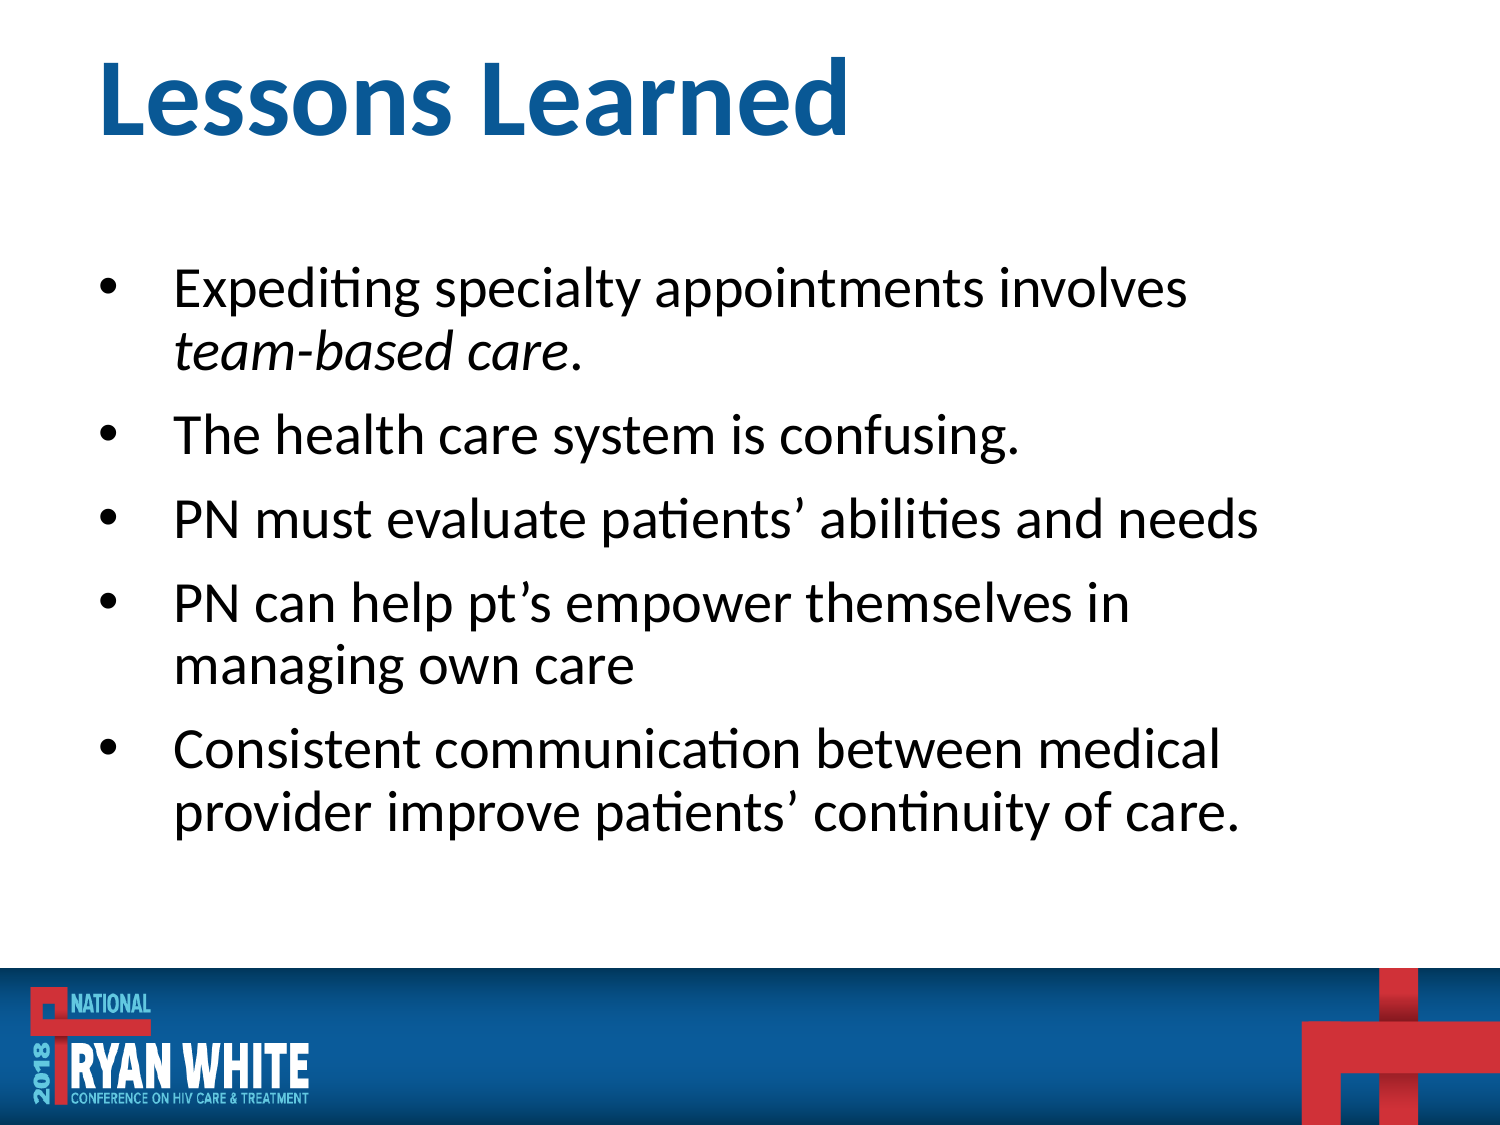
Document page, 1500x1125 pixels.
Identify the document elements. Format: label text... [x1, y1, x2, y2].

picture [0, 0, 1500, 1125]
title Lessons Learned [83, 31, 1378, 167]
list Expediting specialty appointments involves team-based care. The health care system is confusing. PN must evaluate patients’ abilities and needs PN can help pt’s empower themselves in managing own care Consistent communication between medical provider improve patients’ continuity of care. [83, 249, 1378, 891]
